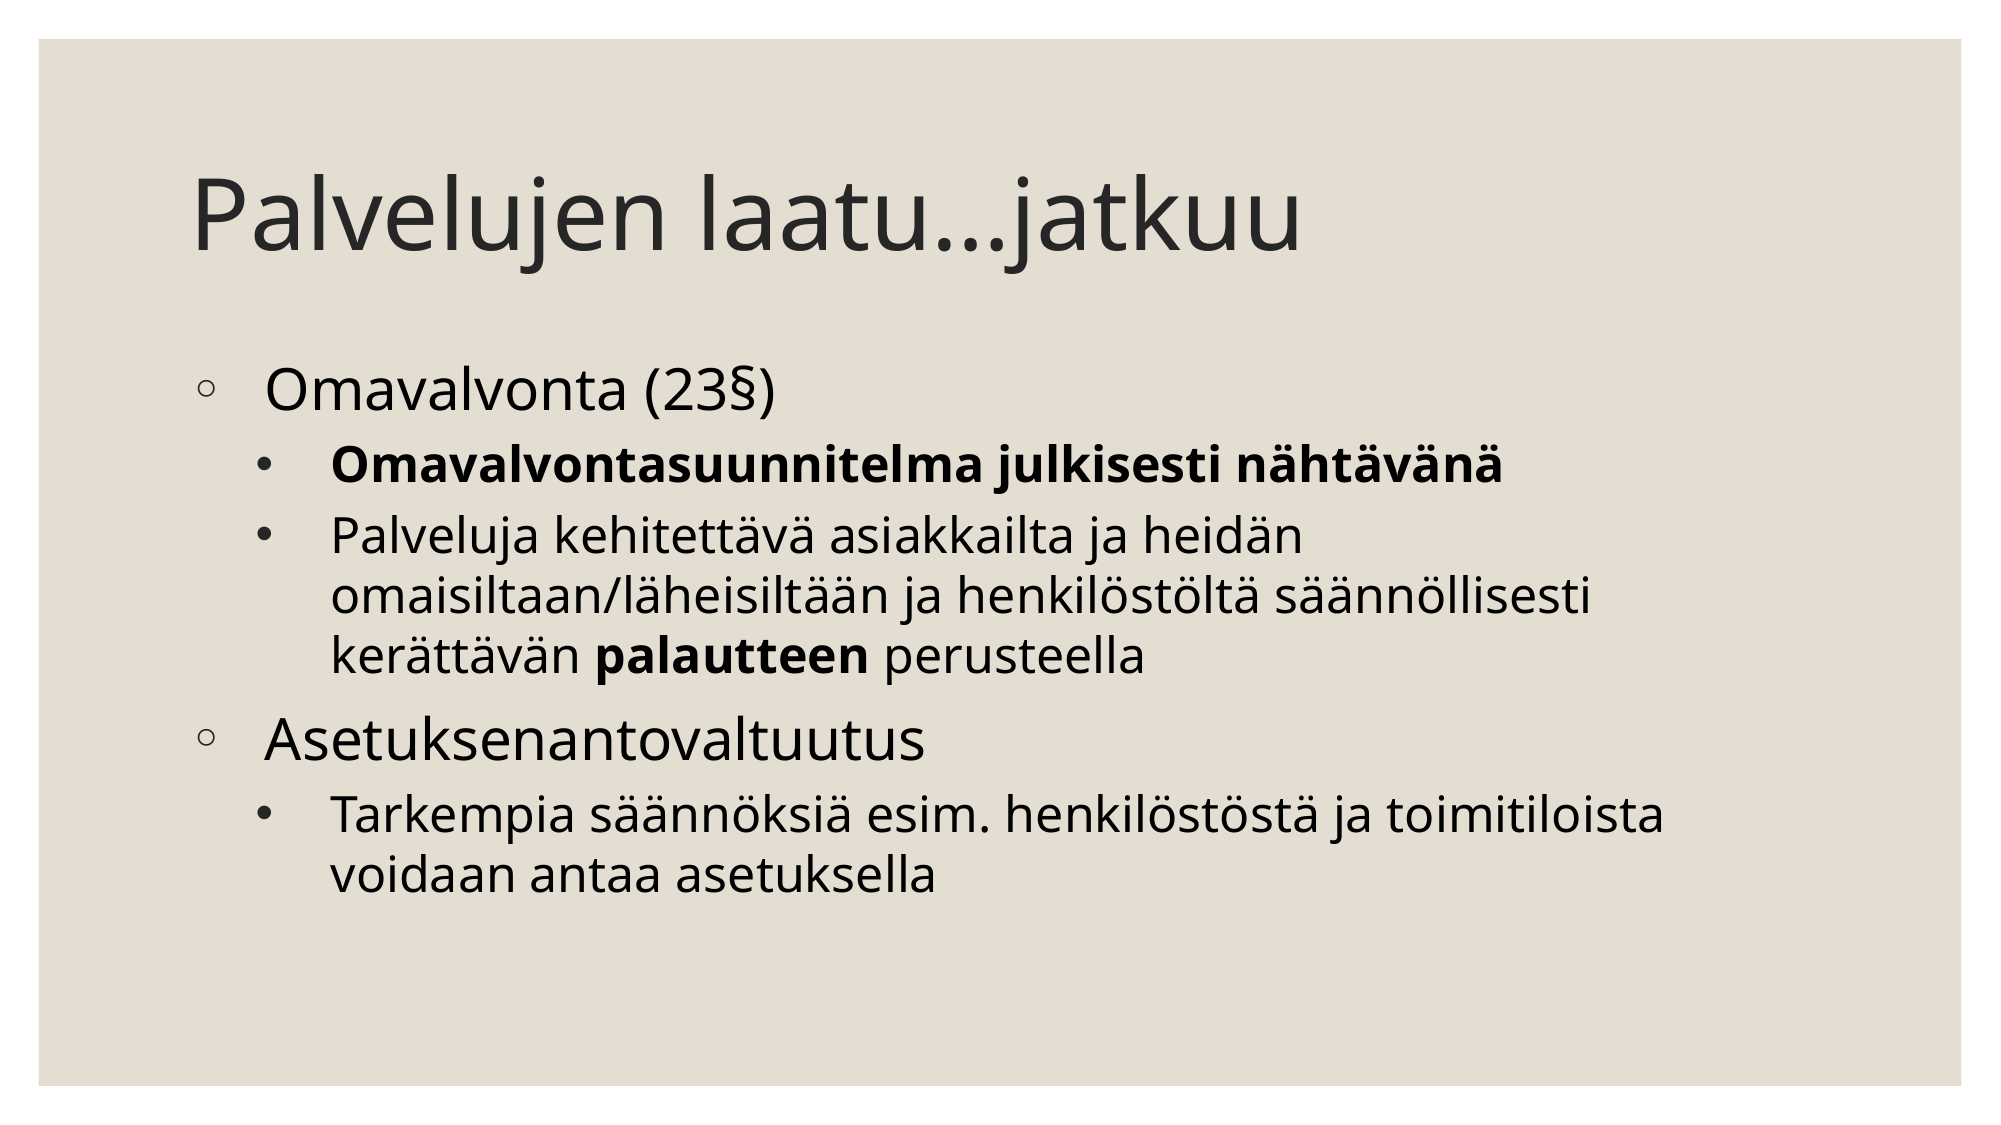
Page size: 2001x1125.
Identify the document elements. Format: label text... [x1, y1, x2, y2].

title Palvelujen laatu…jatkuu [174, 105, 1825, 331]
list Omavalvonta (23§) Omavalvontasuunnitelma julkisesti nähtävänä Palveluja kehitettävä asiakkailta ja heidän omaisiltaan/läheisiltään ja henkilöstöltä säännöllisesti kerättävän palautteen perusteella Asetuksenantovaltuutus Tarkempia säännöksiä esim. henkilöstöstä ja toimitiloista voidaan antaa asetuksella [174, 345, 1825, 990]
